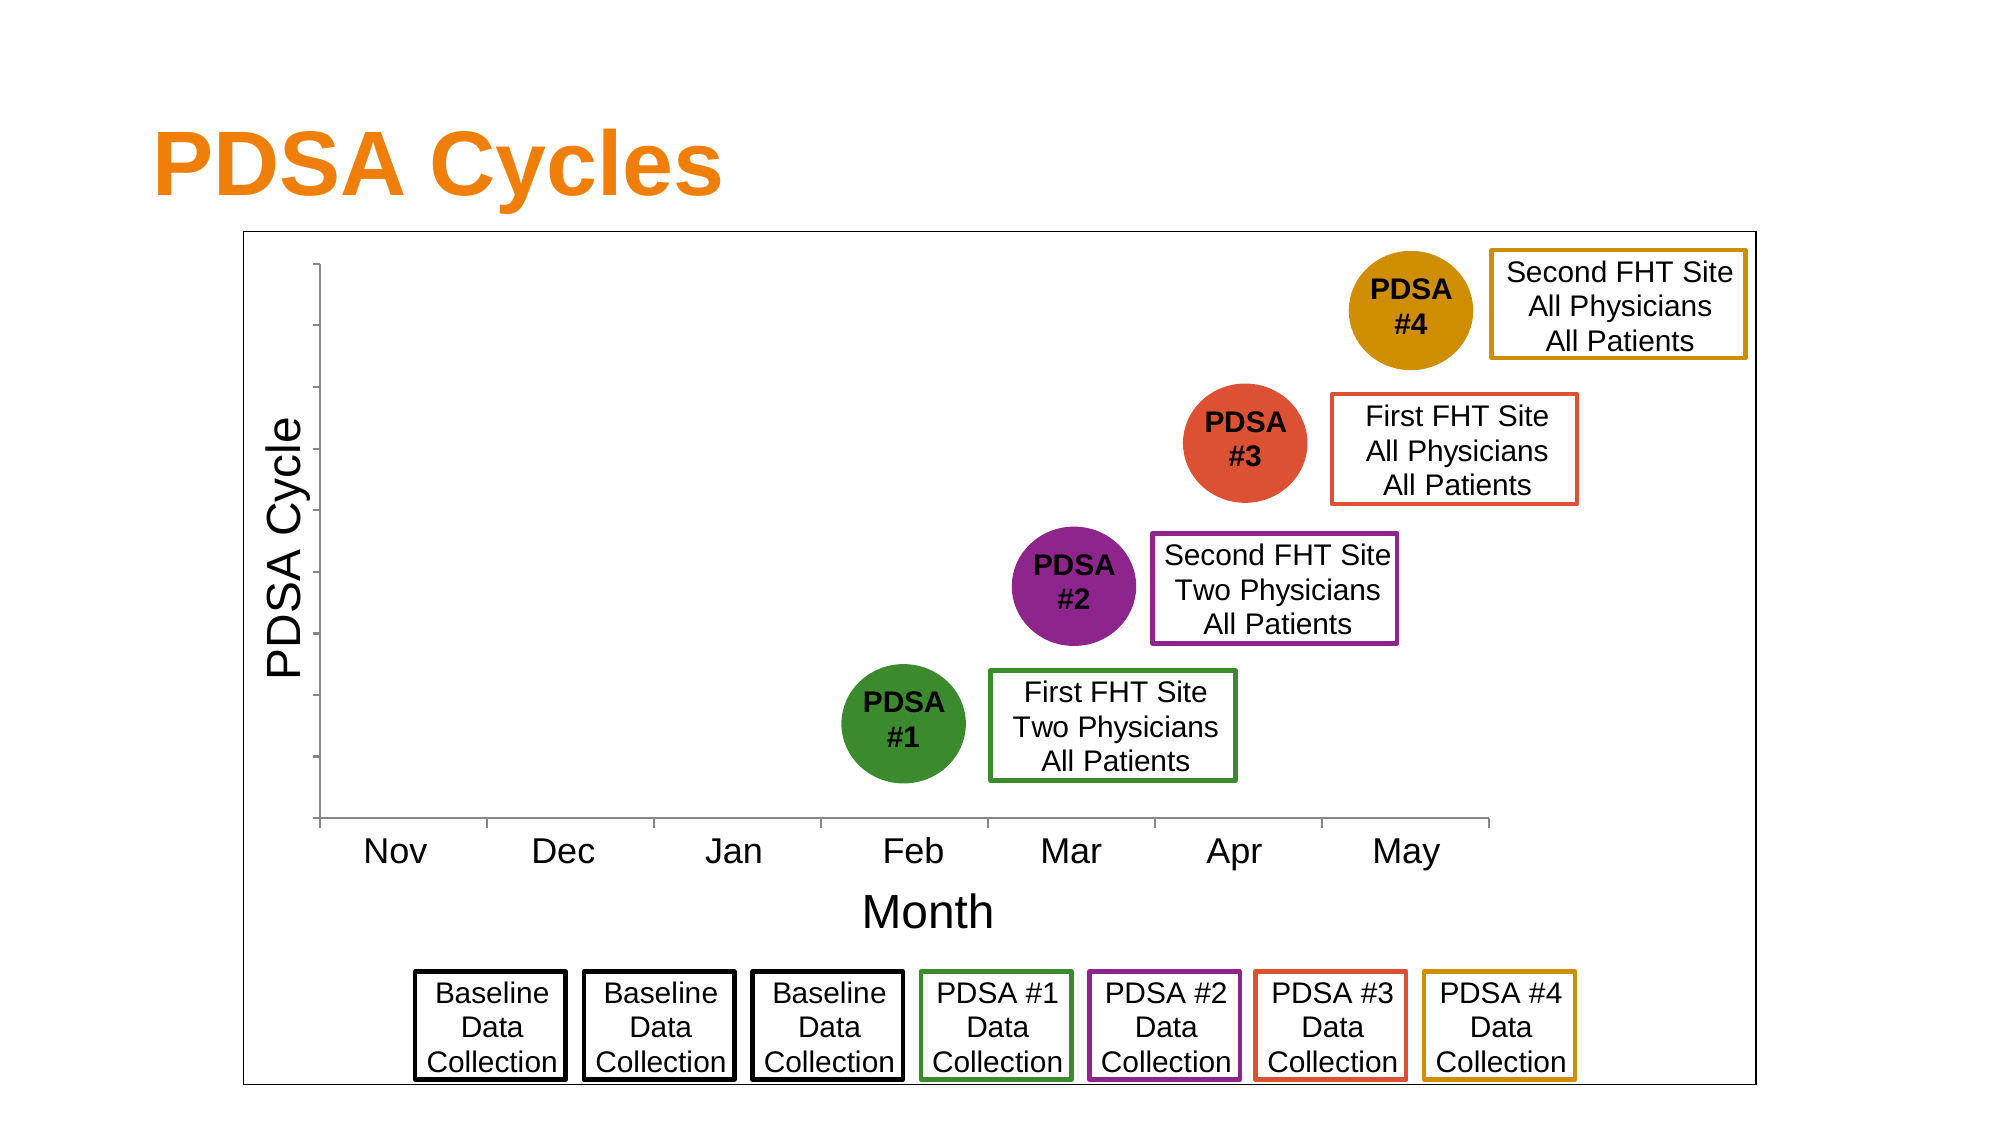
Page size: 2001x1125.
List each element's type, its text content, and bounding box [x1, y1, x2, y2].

title PDSA Cycles [137, 59, 1863, 278]
picture [244, 232, 1756, 1084]
